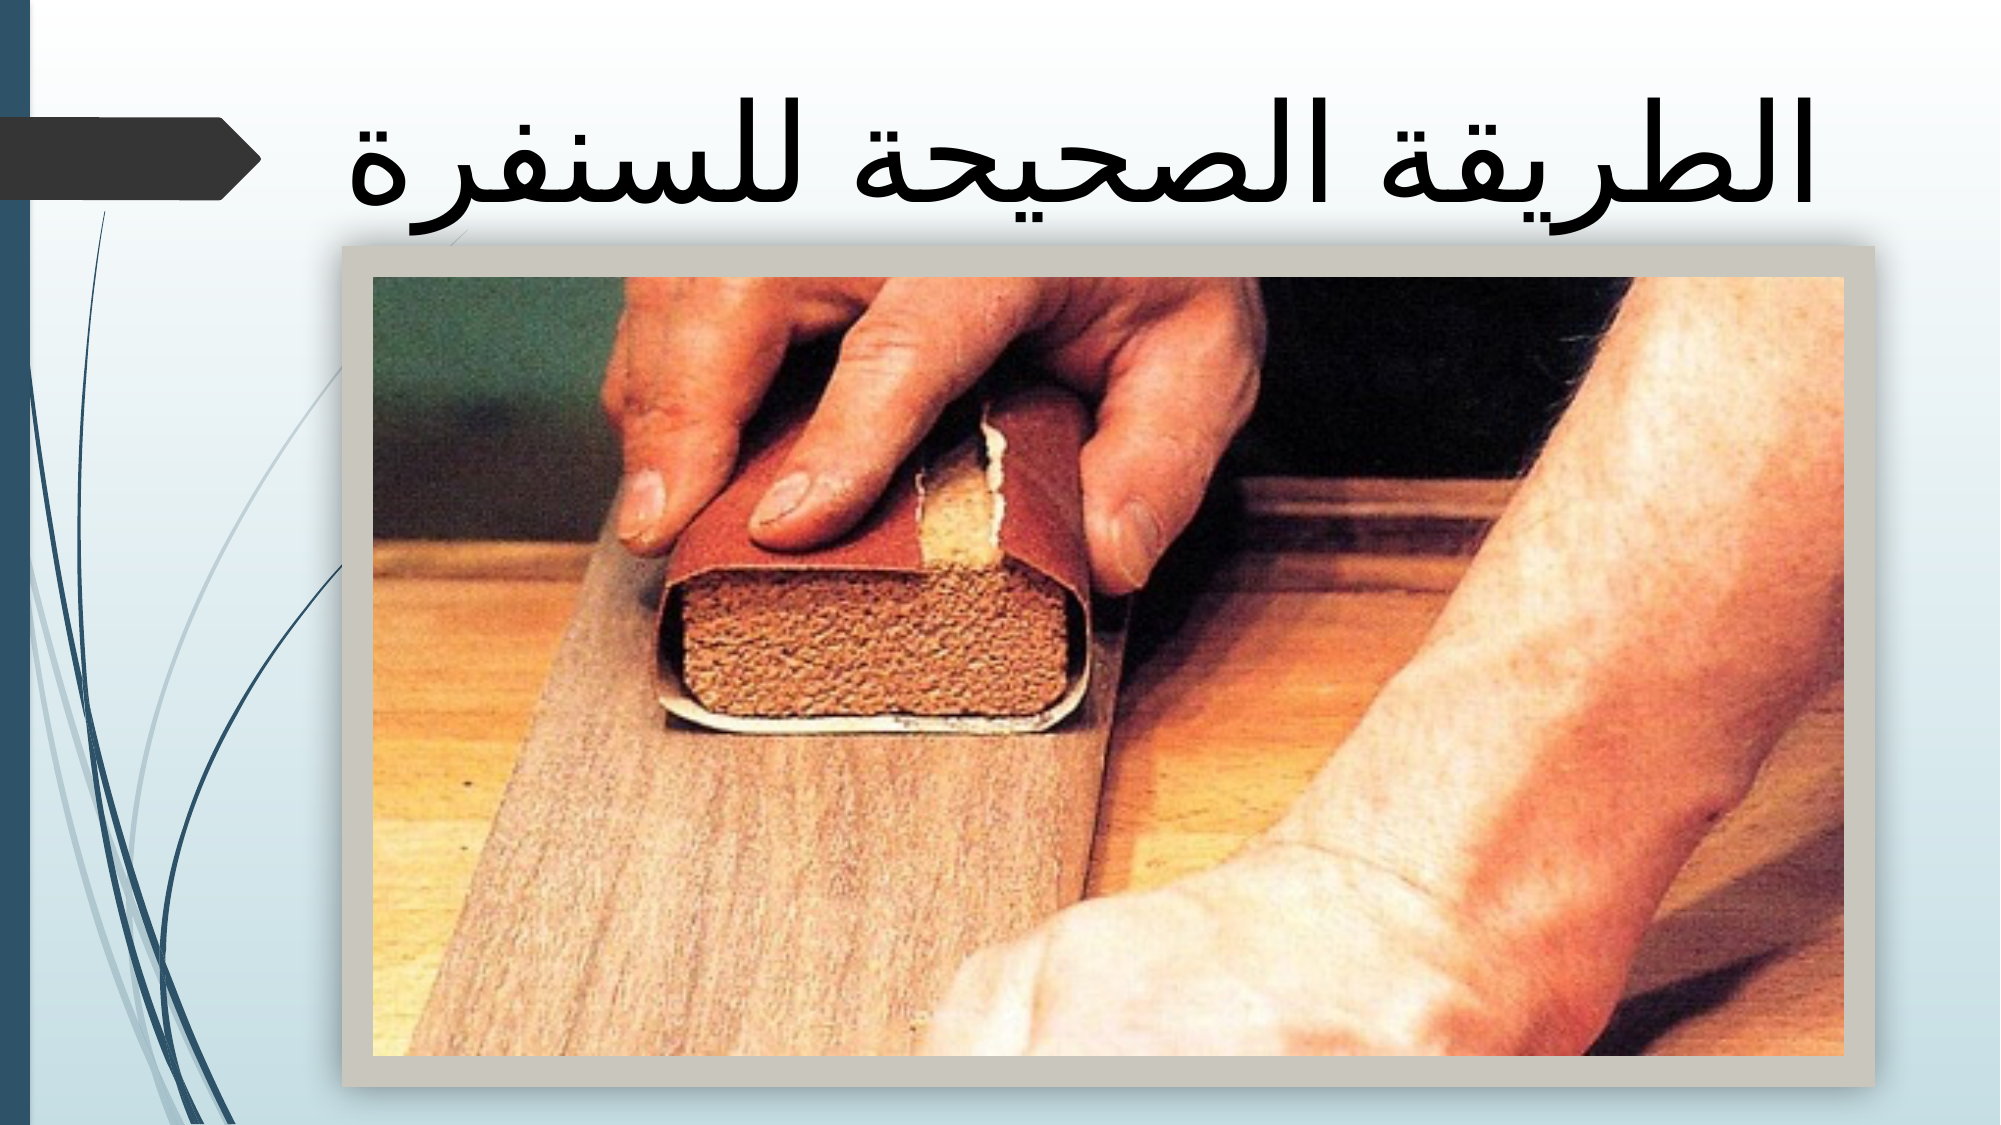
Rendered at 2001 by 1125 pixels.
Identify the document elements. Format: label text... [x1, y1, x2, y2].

text_box الطريقة الصحيحة للسنفرة [328, 57, 2000, 237]
picture [372, 276, 1844, 1057]
